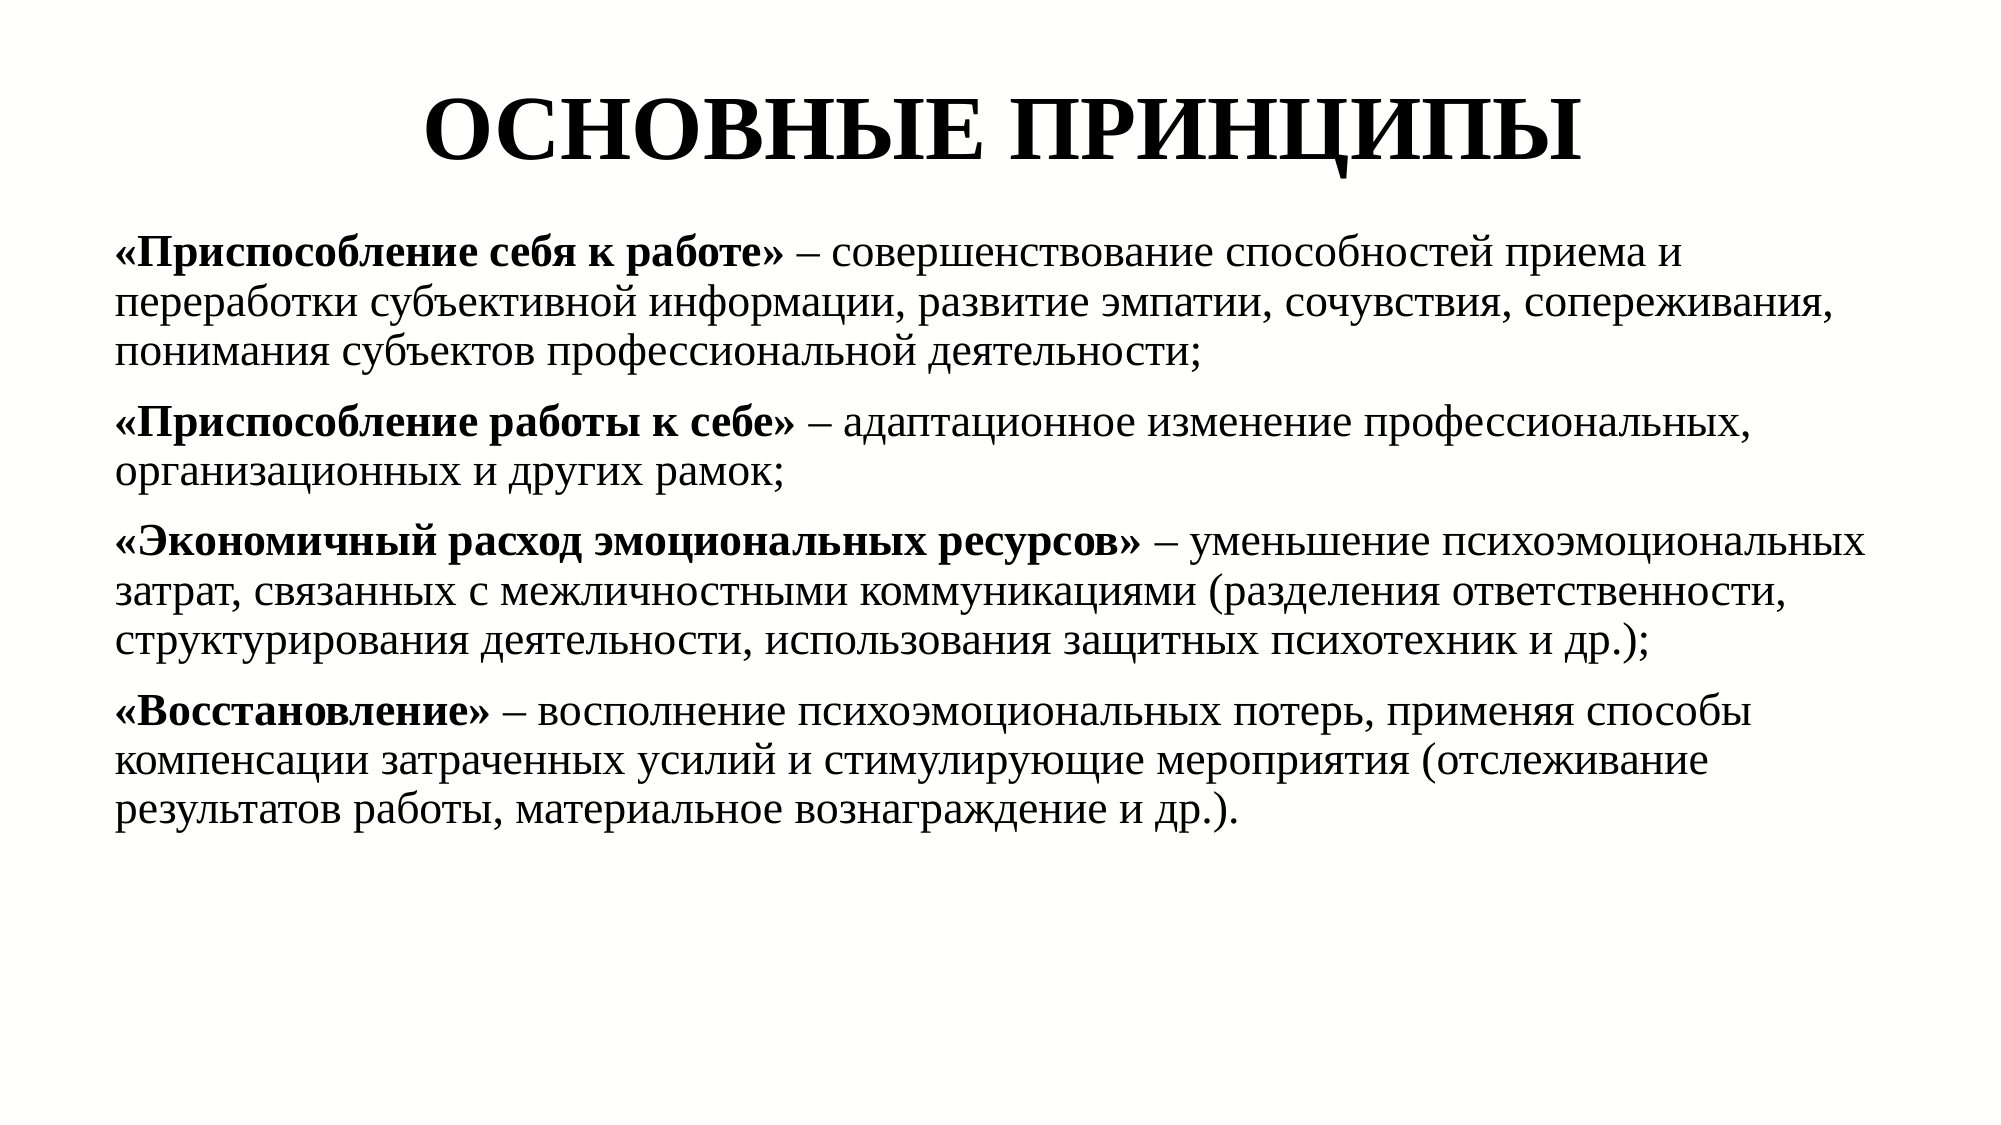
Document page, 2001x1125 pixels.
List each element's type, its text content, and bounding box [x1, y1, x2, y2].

title Основные принципы [140, 21, 1866, 219]
list «Приспособление себя к работе» – совершенствование способностей приема и переработки субъективной информации, развитие эмпатии, сочувствия, сопереживания, понимания субъектов профессиональной деятельности; «Приспособление работы к себе» – адаптационное изменение профессиональных, организационных и других рамок; «Экономичный расход эмоциональных ресурсов» – уменьшение психоэмоциональных затрат, связанных с межличностными коммуникациями (разделения ответственности, структурирования деятельности, использования защитных психотехник и др.); «Восстановление» – восполнение психоэмоциональных потерь, применяя способы компенсации затраченных усилий и стимулирующие мероприятия (отслеживание результатов работы, материальное вознаграждение и др.). [99, 219, 1900, 1125]
